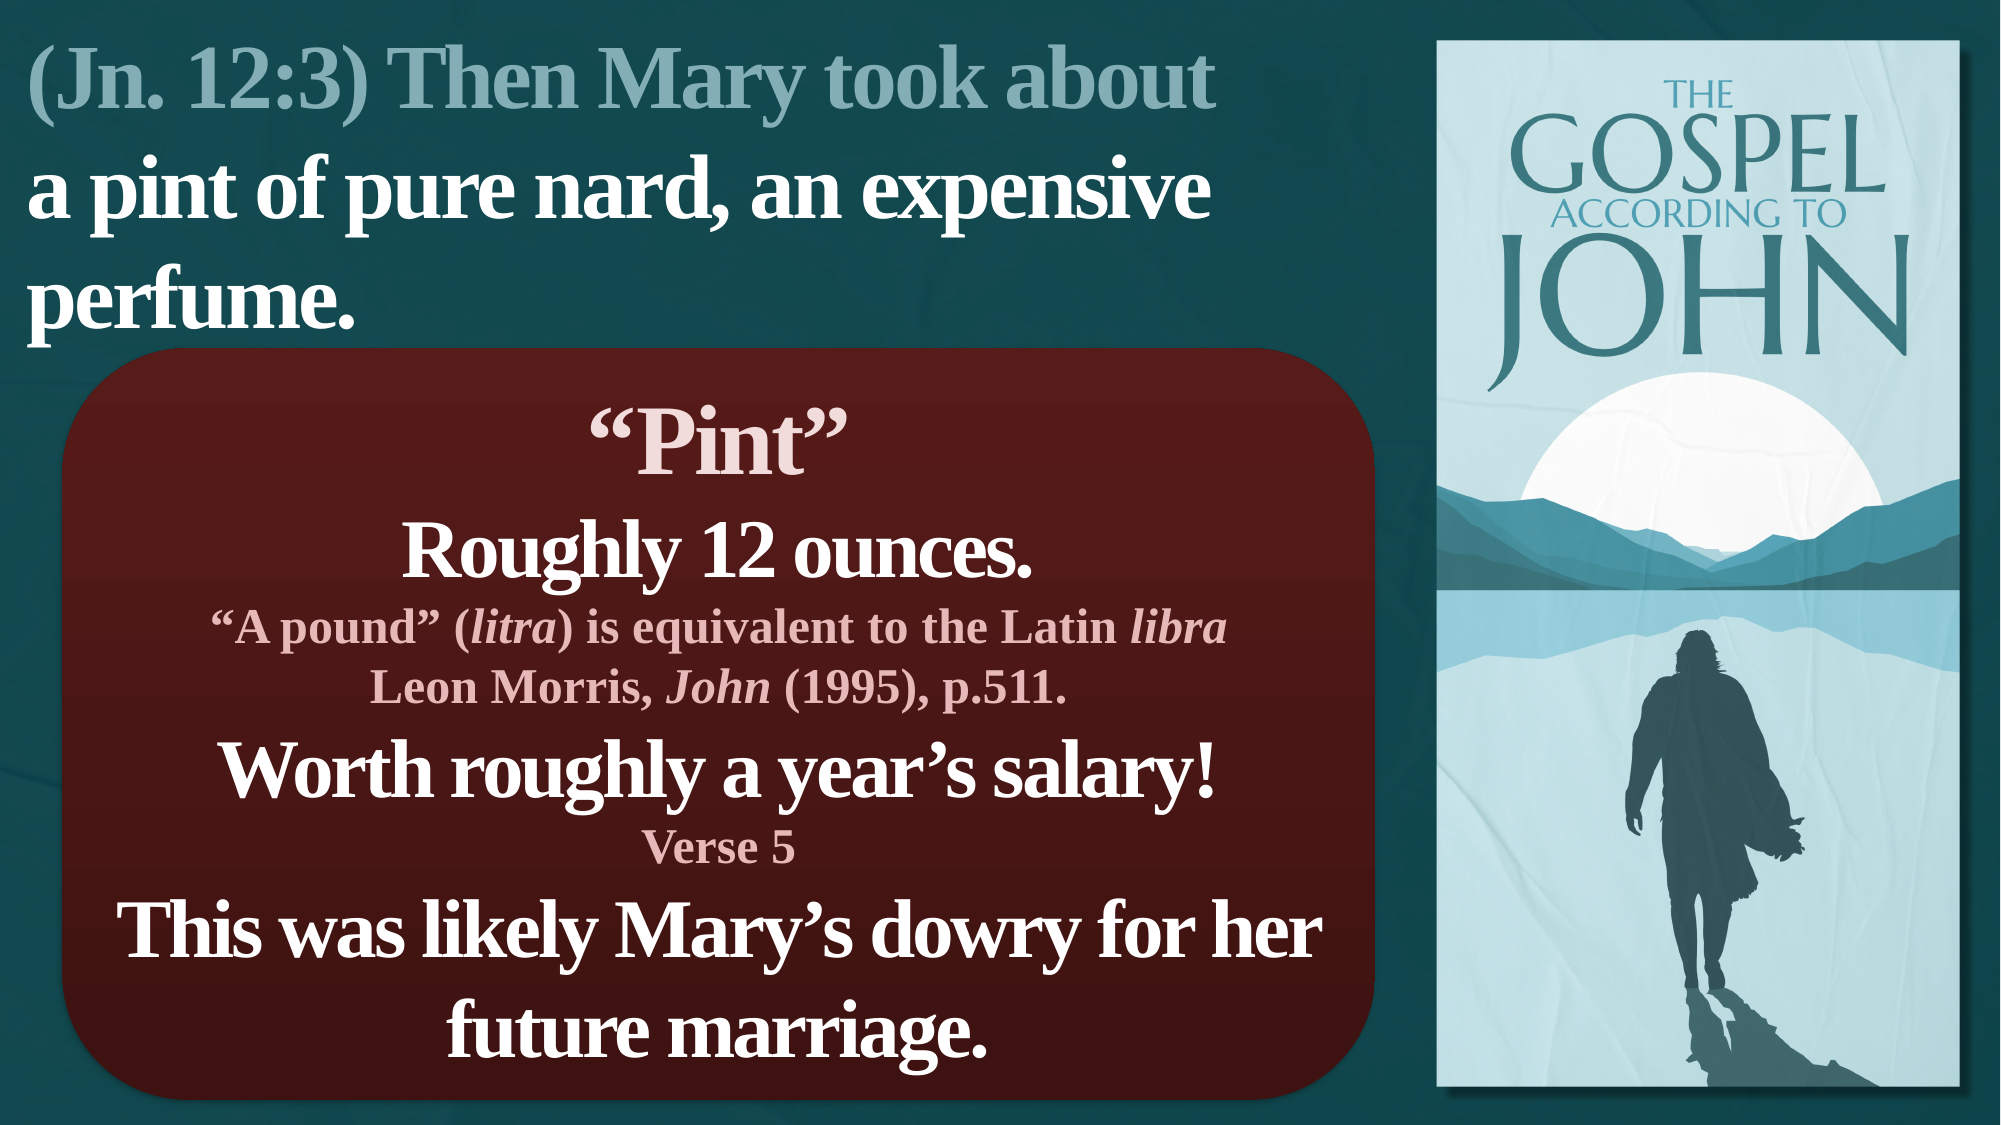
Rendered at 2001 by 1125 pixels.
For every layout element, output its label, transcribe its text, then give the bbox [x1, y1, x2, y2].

picture [0, 0, 2001, 1125]
text_box (Jn. 12:3) Then Mary took about a pint of pure nard, an expensive perfume. [11, 9, 1288, 355]
text_box “Pint” Roughly 12 ounces. “A pound” (litra) is equivalent to the Latin libra Leon Morris, John (1995), p.511. Worth roughly a year’s salary! Verse 5 This was likely Mary’s dowry for her future marriage. [60, 346, 1378, 1102]
